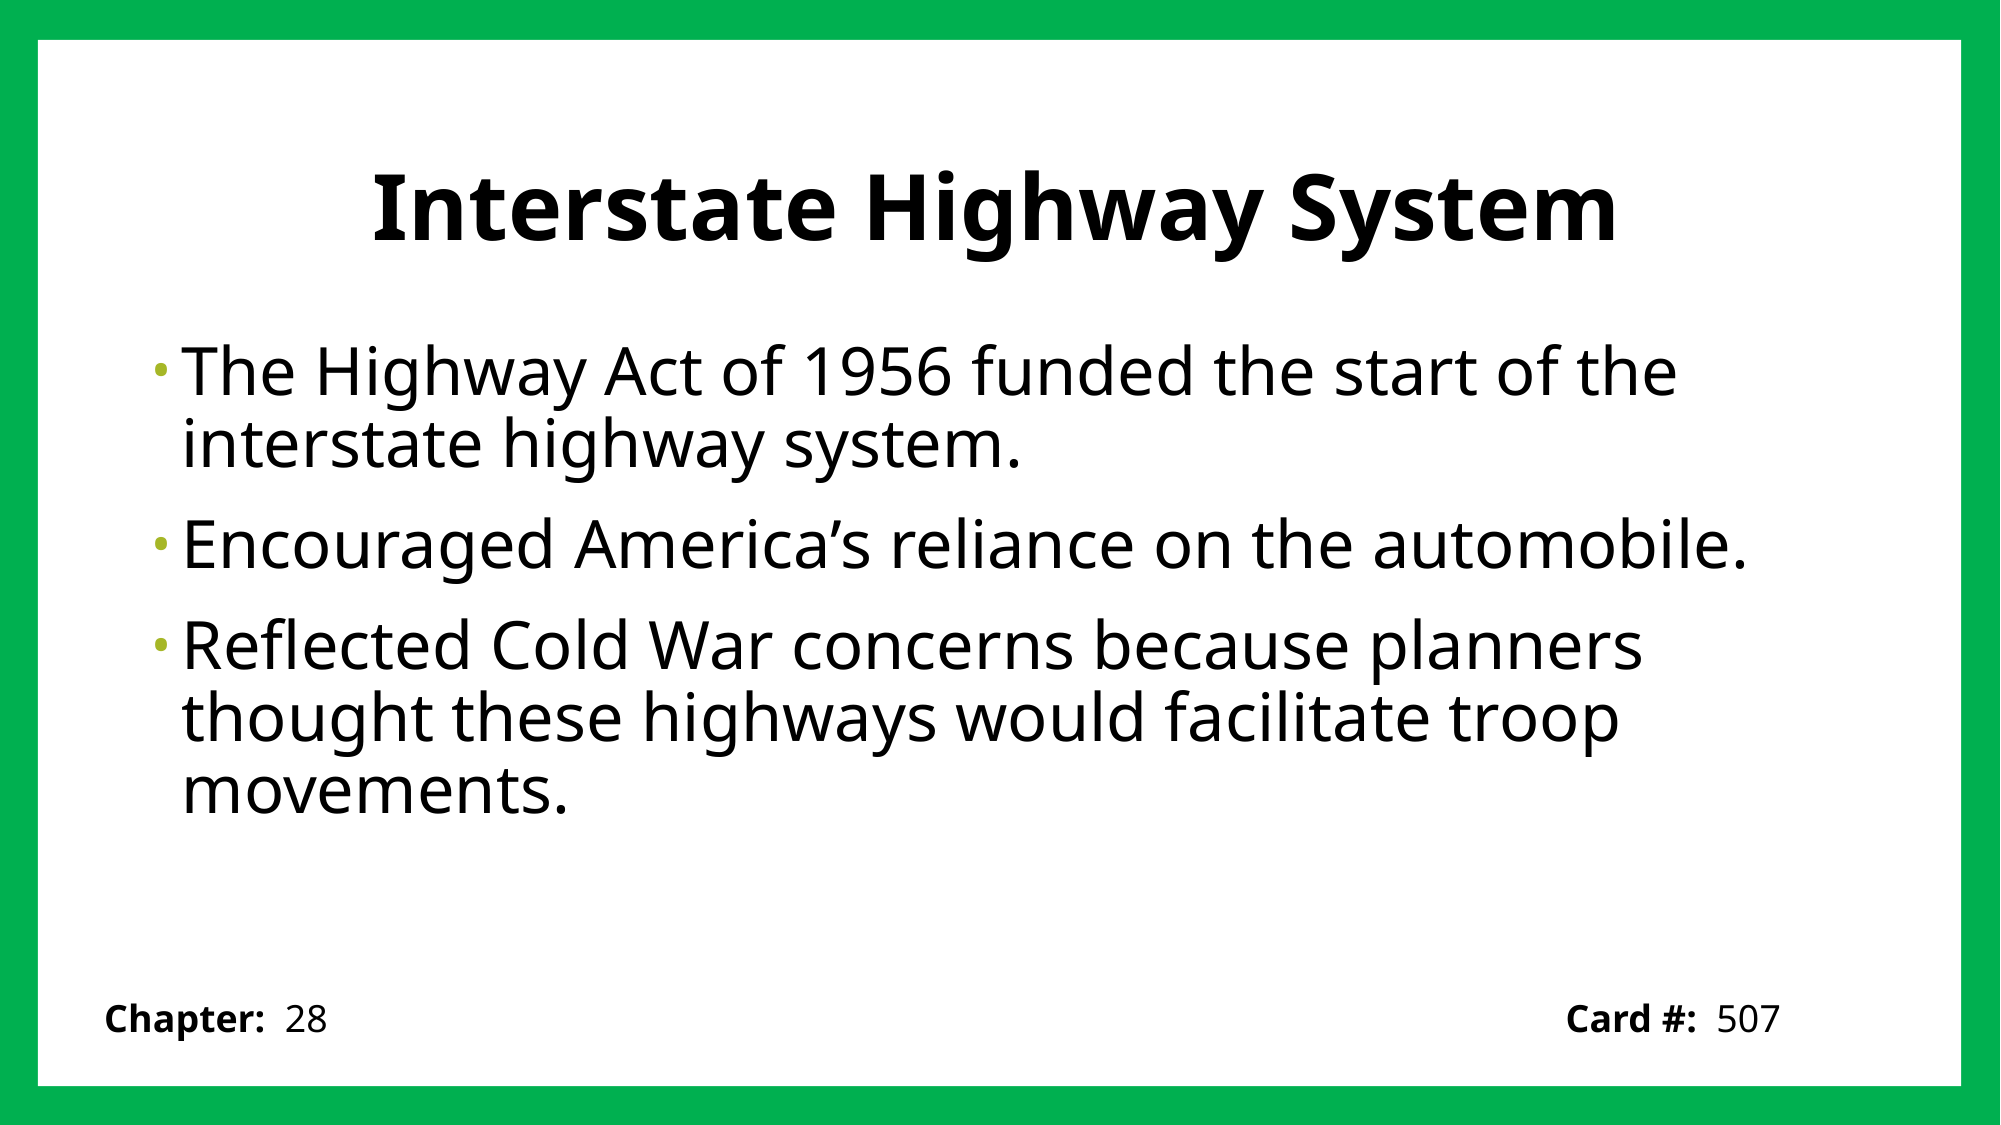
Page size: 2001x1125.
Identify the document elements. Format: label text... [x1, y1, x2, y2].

text_box Chapter: 28 [89, 987, 605, 1048]
text_box Card #: 507 [1550, 987, 1913, 1047]
list The Highway Act of 1956 funded the start of the interstate highway system. Encouraged America’s reliance on the automobile. Reflected Cold War concerns because planners thought these highways would facilitate troop movements. [129, 329, 1886, 926]
title Interstate Highway System [187, 99, 1808, 323]
